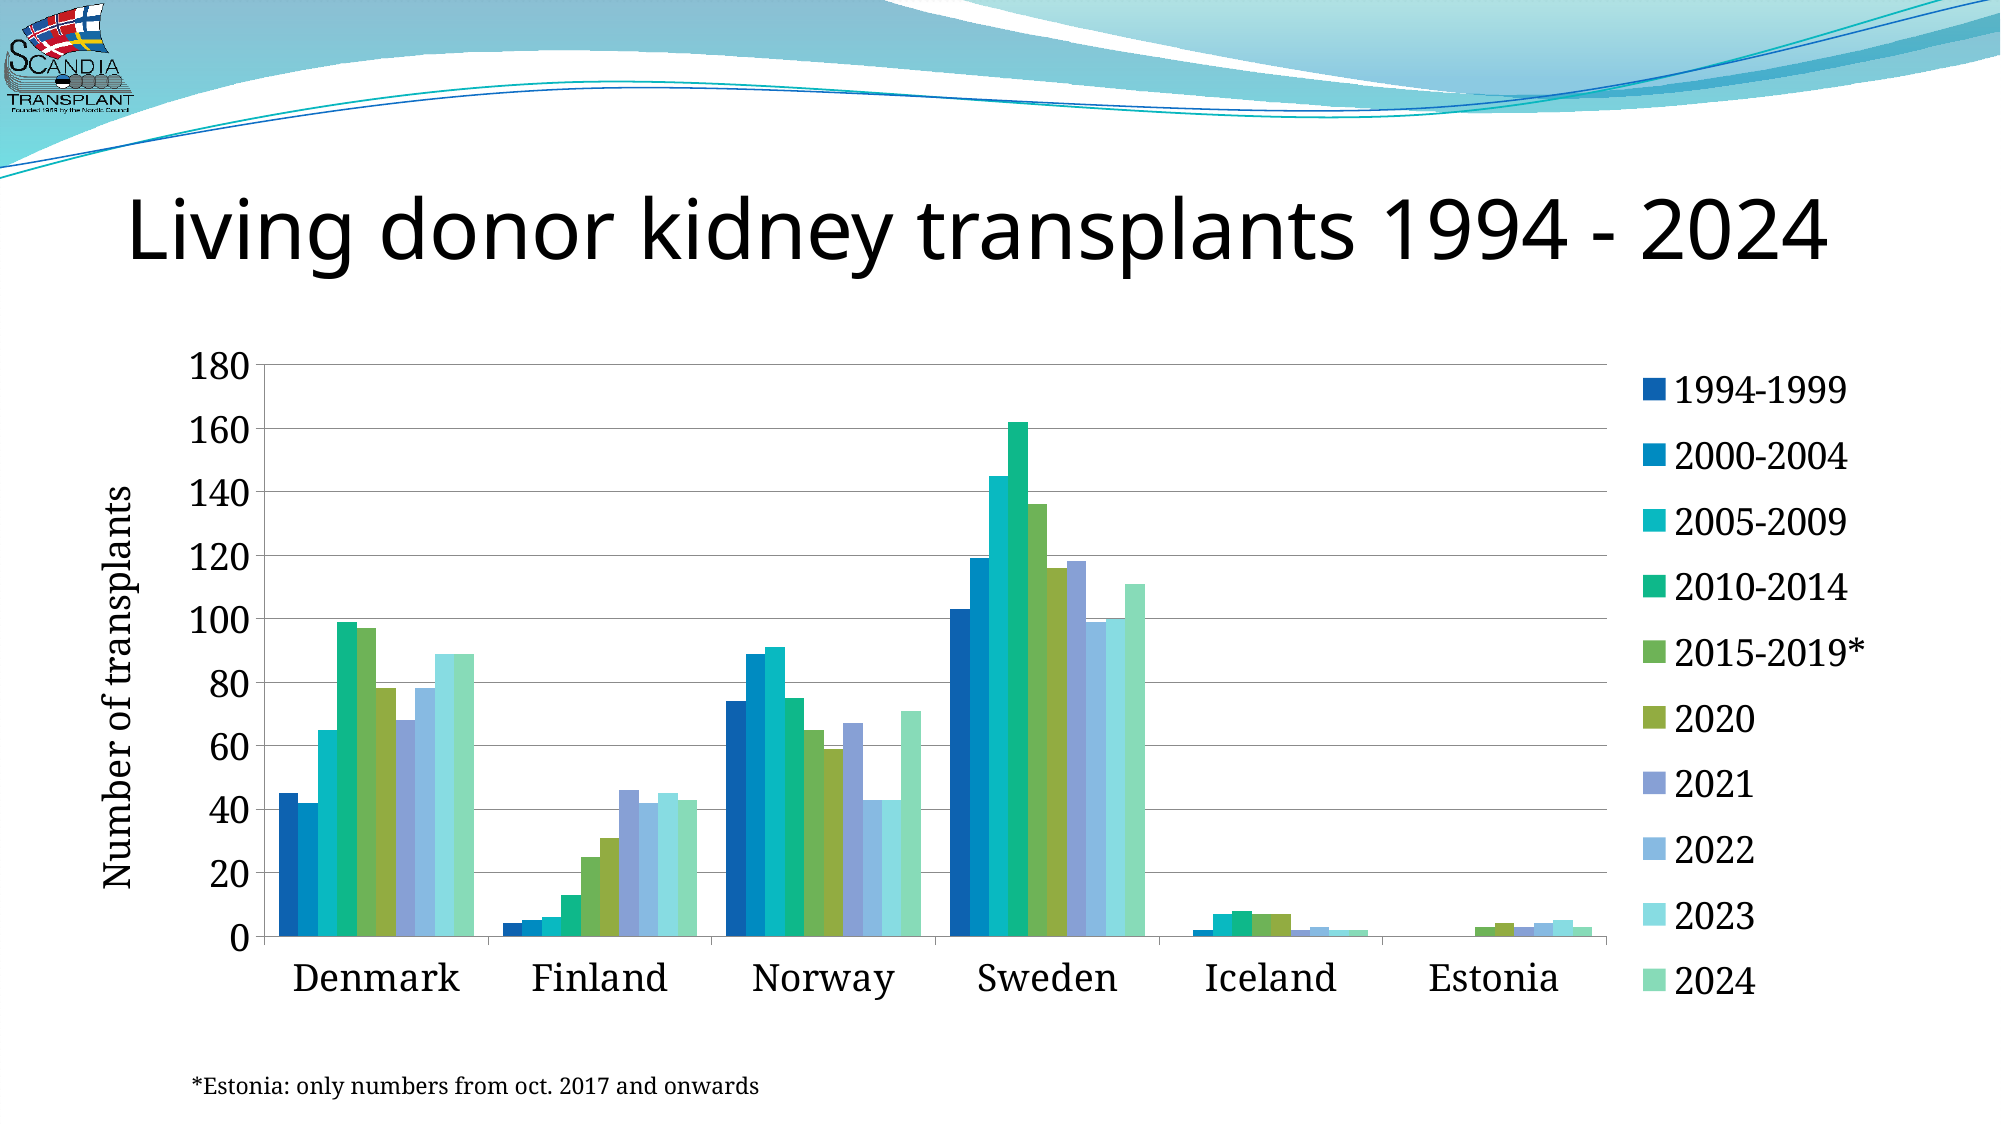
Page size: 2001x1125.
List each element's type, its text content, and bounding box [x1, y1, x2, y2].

text_box Living donor kidney transplants 1994 - 2024 [111, 187, 1888, 304]
picture [0, 0, 137, 116]
text_box *Estonia: only numbers from oct. 2017 and onwards [176, 1063, 1216, 1107]
chart [40, 333, 1888, 1020]
